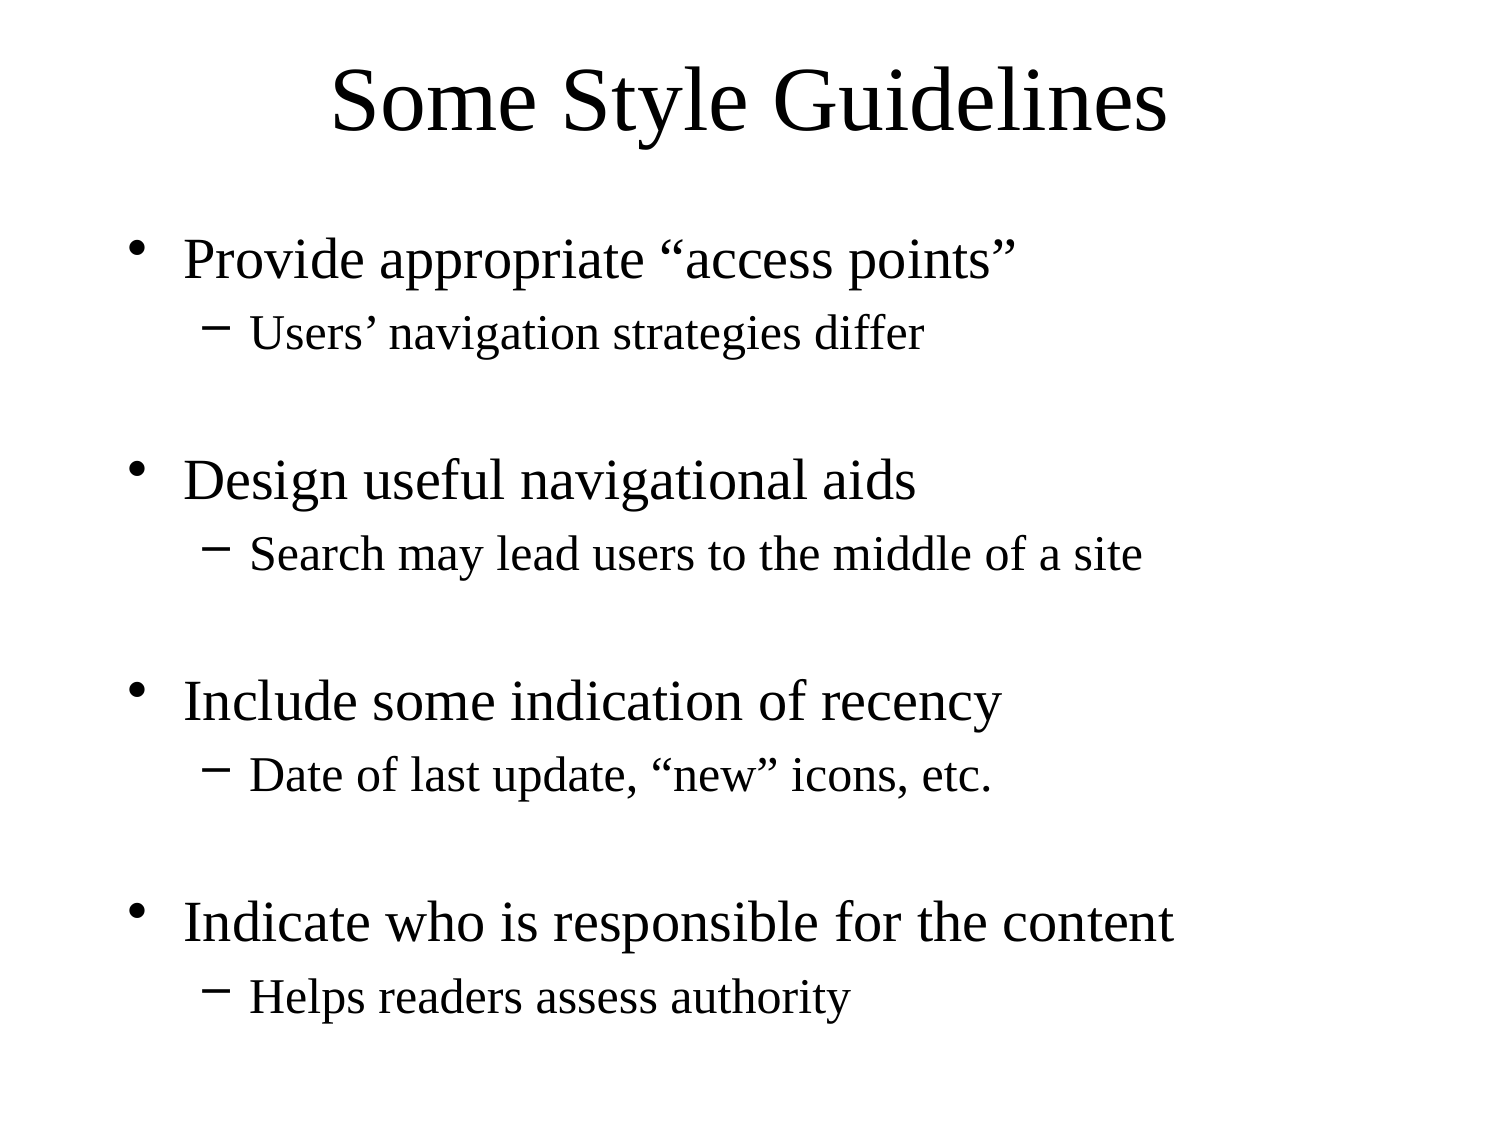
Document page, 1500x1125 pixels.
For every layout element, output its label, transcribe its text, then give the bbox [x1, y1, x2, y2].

title Some Style Guidelines [112, 0, 1388, 188]
list Provide appropriate “access points” Users’ navigation strategies differ Design useful navigational aids Search may lead users to the middle of a site Include some indication of recency Date of last update, “new” icons, etc. Indicate who is responsible for the content Helps readers assess authority [112, 212, 1388, 1025]
